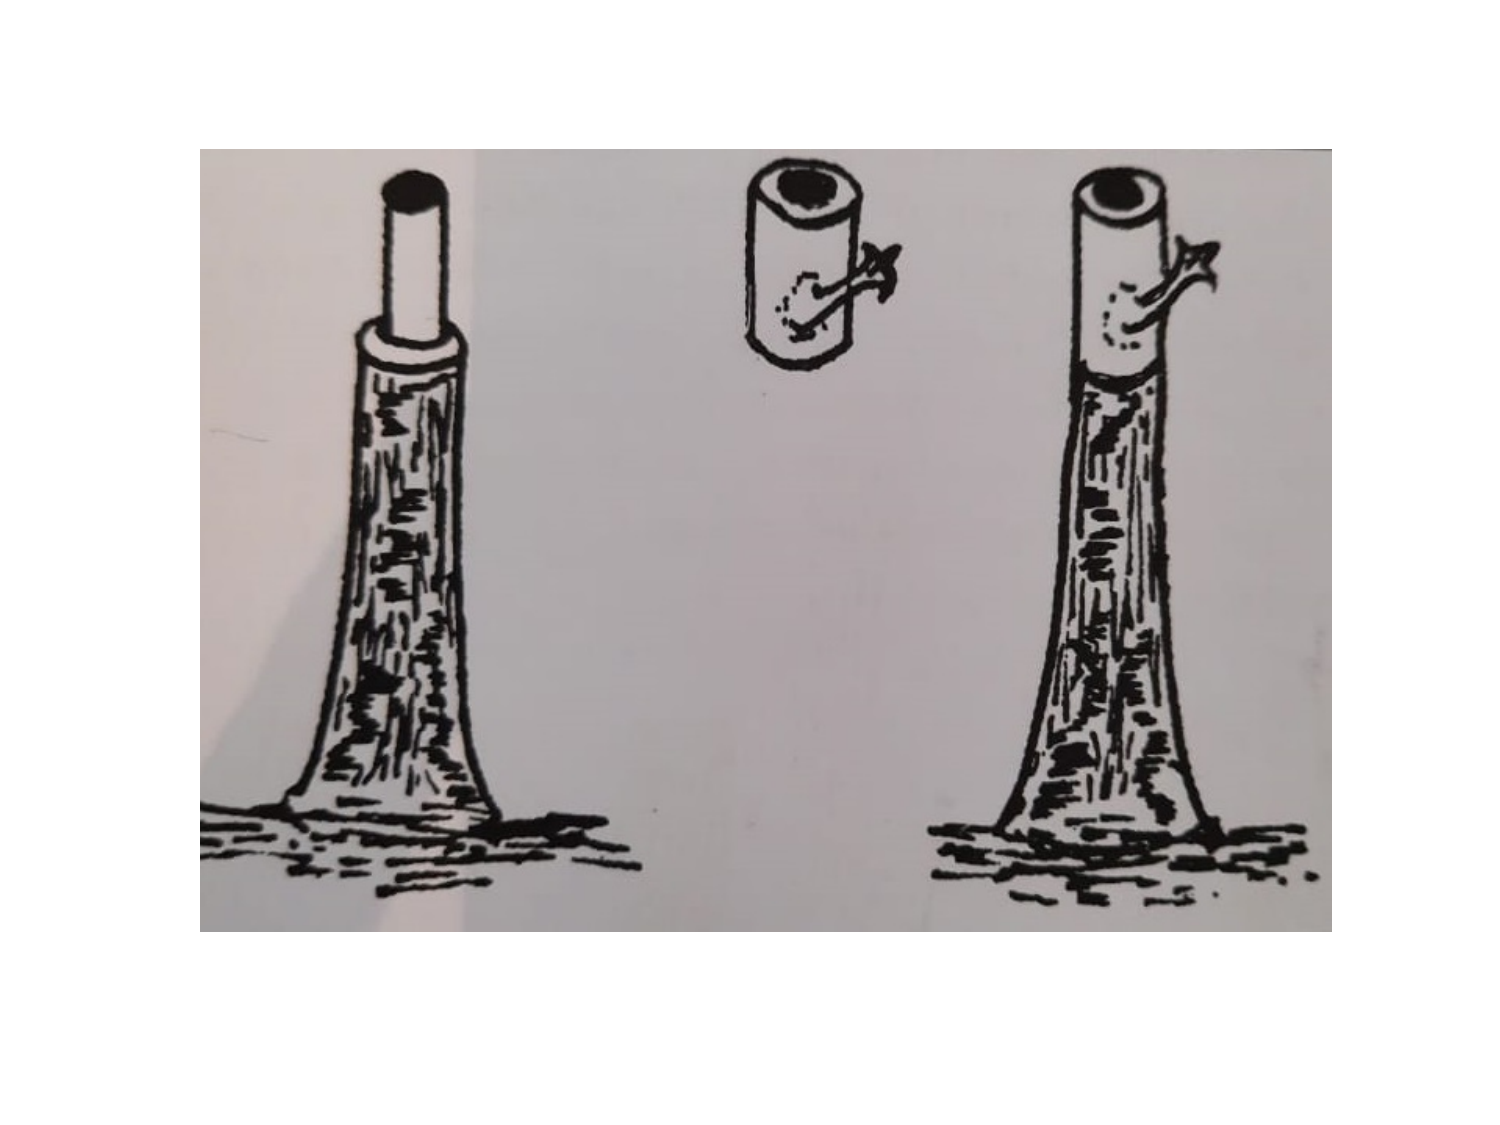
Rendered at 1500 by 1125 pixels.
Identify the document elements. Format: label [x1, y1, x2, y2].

picture [199, 149, 1332, 932]
